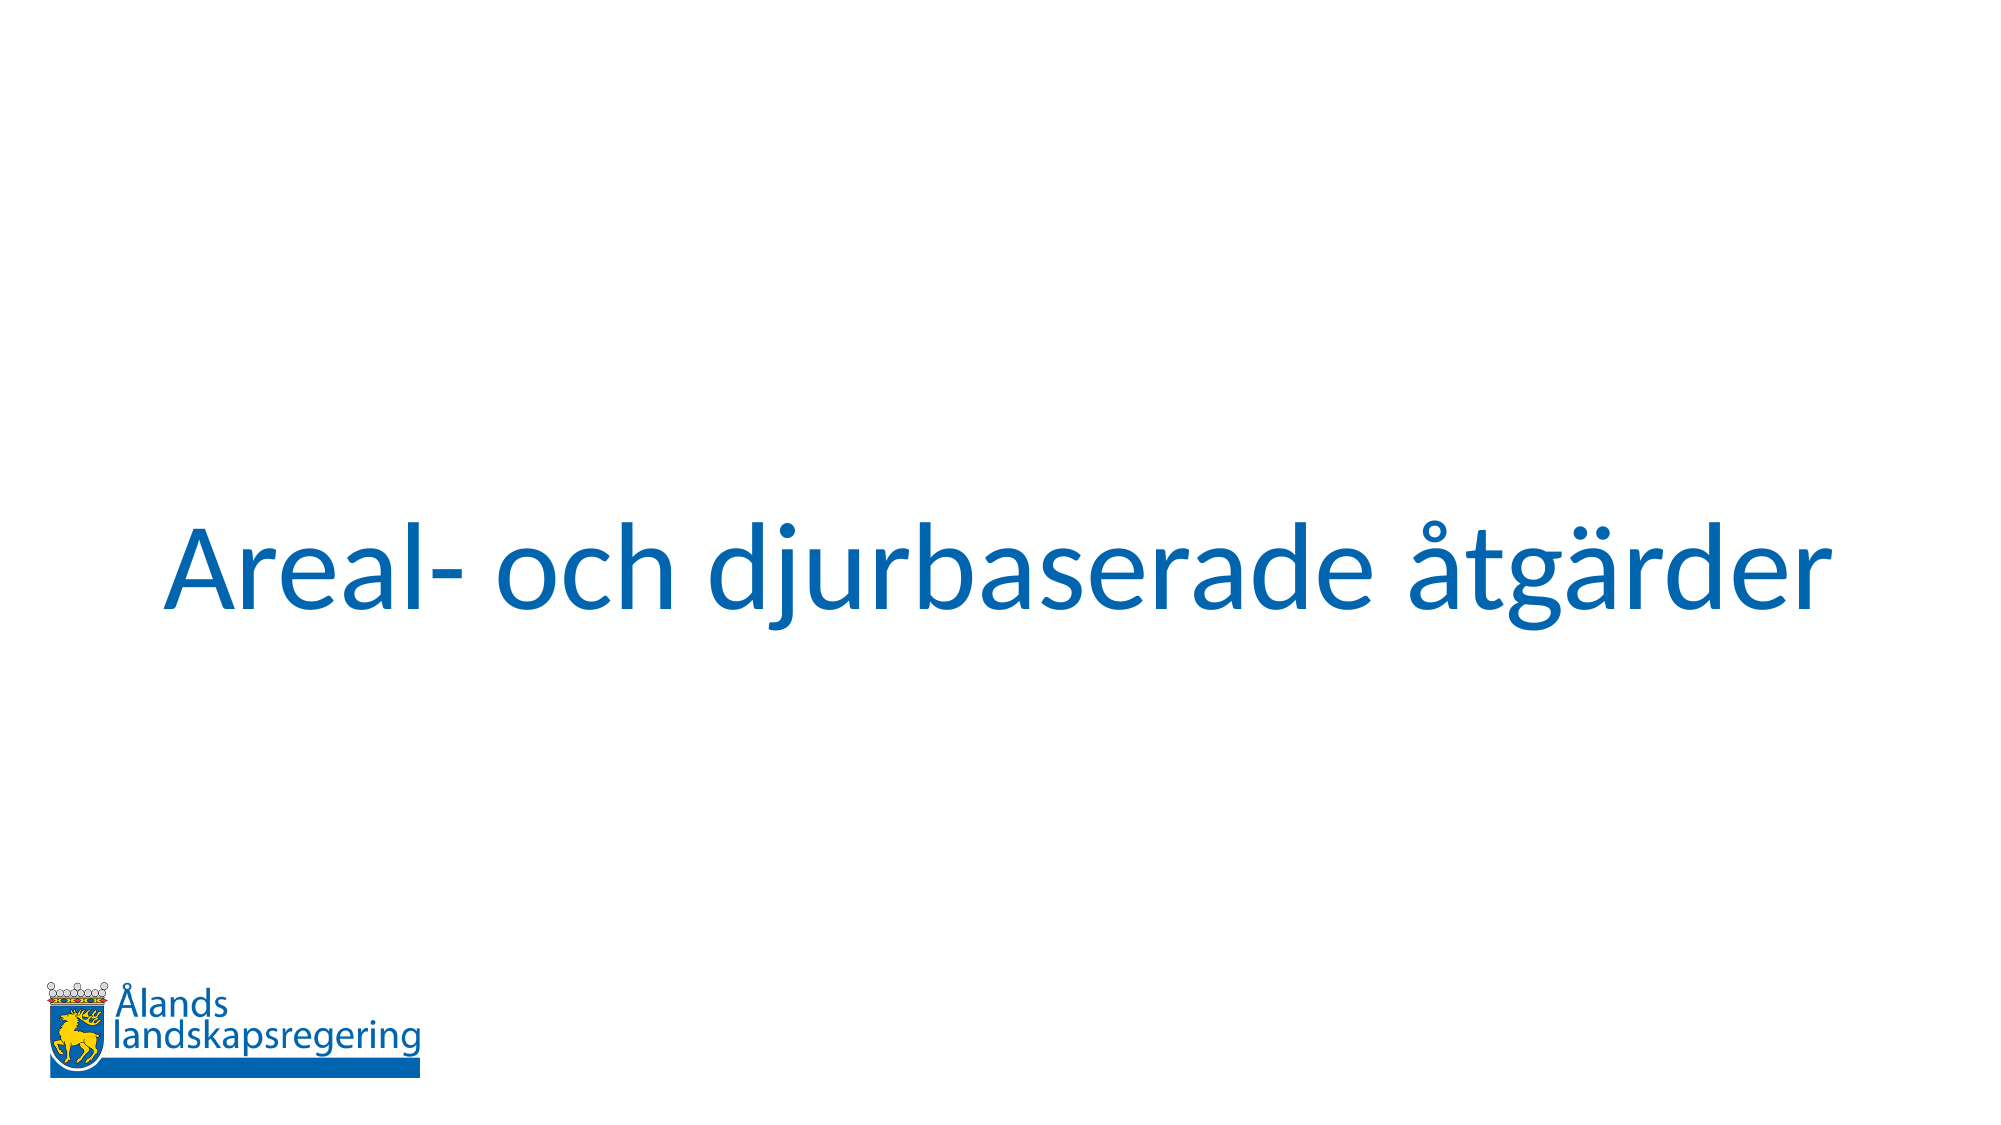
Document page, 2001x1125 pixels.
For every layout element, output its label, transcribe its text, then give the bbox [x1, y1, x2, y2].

picture [47, 980, 420, 1078]
title Areal- och djurbaserade åtgärder [135, 254, 1865, 637]
